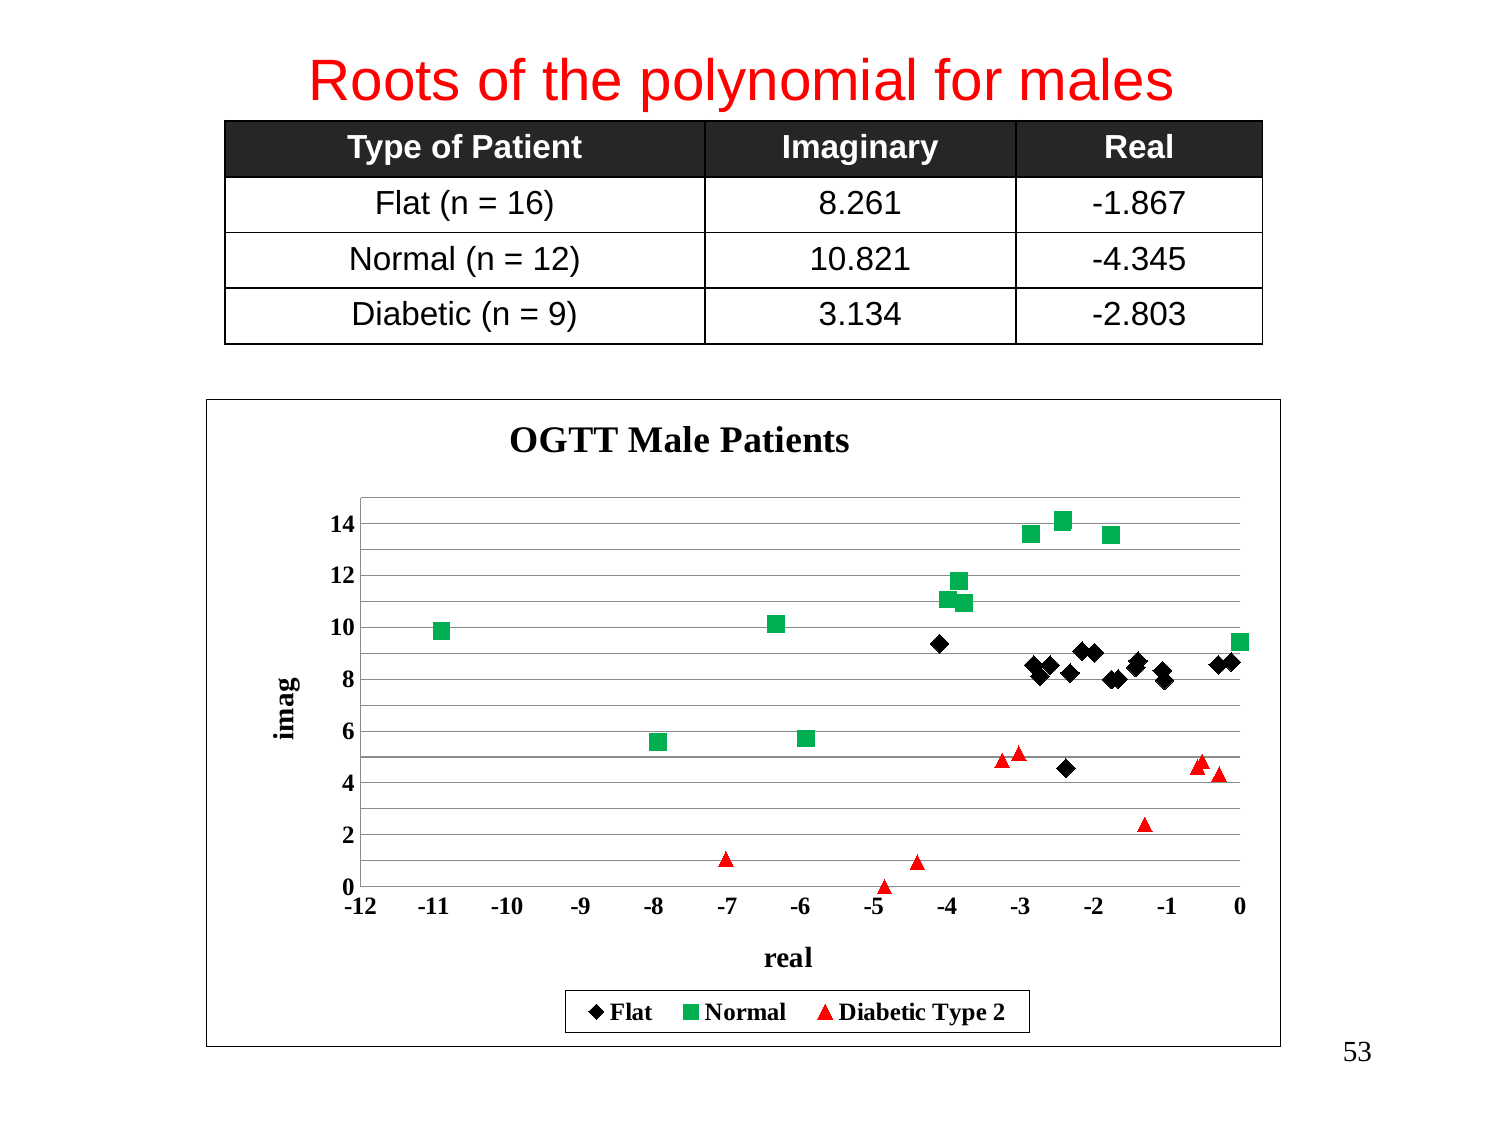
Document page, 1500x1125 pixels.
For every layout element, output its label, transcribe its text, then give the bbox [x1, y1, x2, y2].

table_header Real [1017, 122, 1262, 176]
table_cell -2.803 [1017, 289, 1262, 343]
table_cell Normal (n = 12) [226, 233, 704, 287]
table_cell 8.261 [706, 178, 1015, 232]
table_cell -4.345 [1017, 233, 1262, 287]
table_cell Flat (n = 16) [226, 178, 704, 232]
chart [206, 399, 1281, 1047]
text_box Roots of the polynomial for males [109, 34, 1375, 165]
table_cell Diabetic (n = 9) [226, 289, 704, 343]
table_cell 10.821 [706, 233, 1015, 287]
table_cell 3.134 [706, 289, 1015, 343]
table_cell -1.867 [1017, 178, 1262, 232]
slide_number 53 [1074, 1025, 1388, 1100]
table_header Imaginary [706, 122, 1015, 176]
table_header Type of Patient [226, 122, 704, 176]
